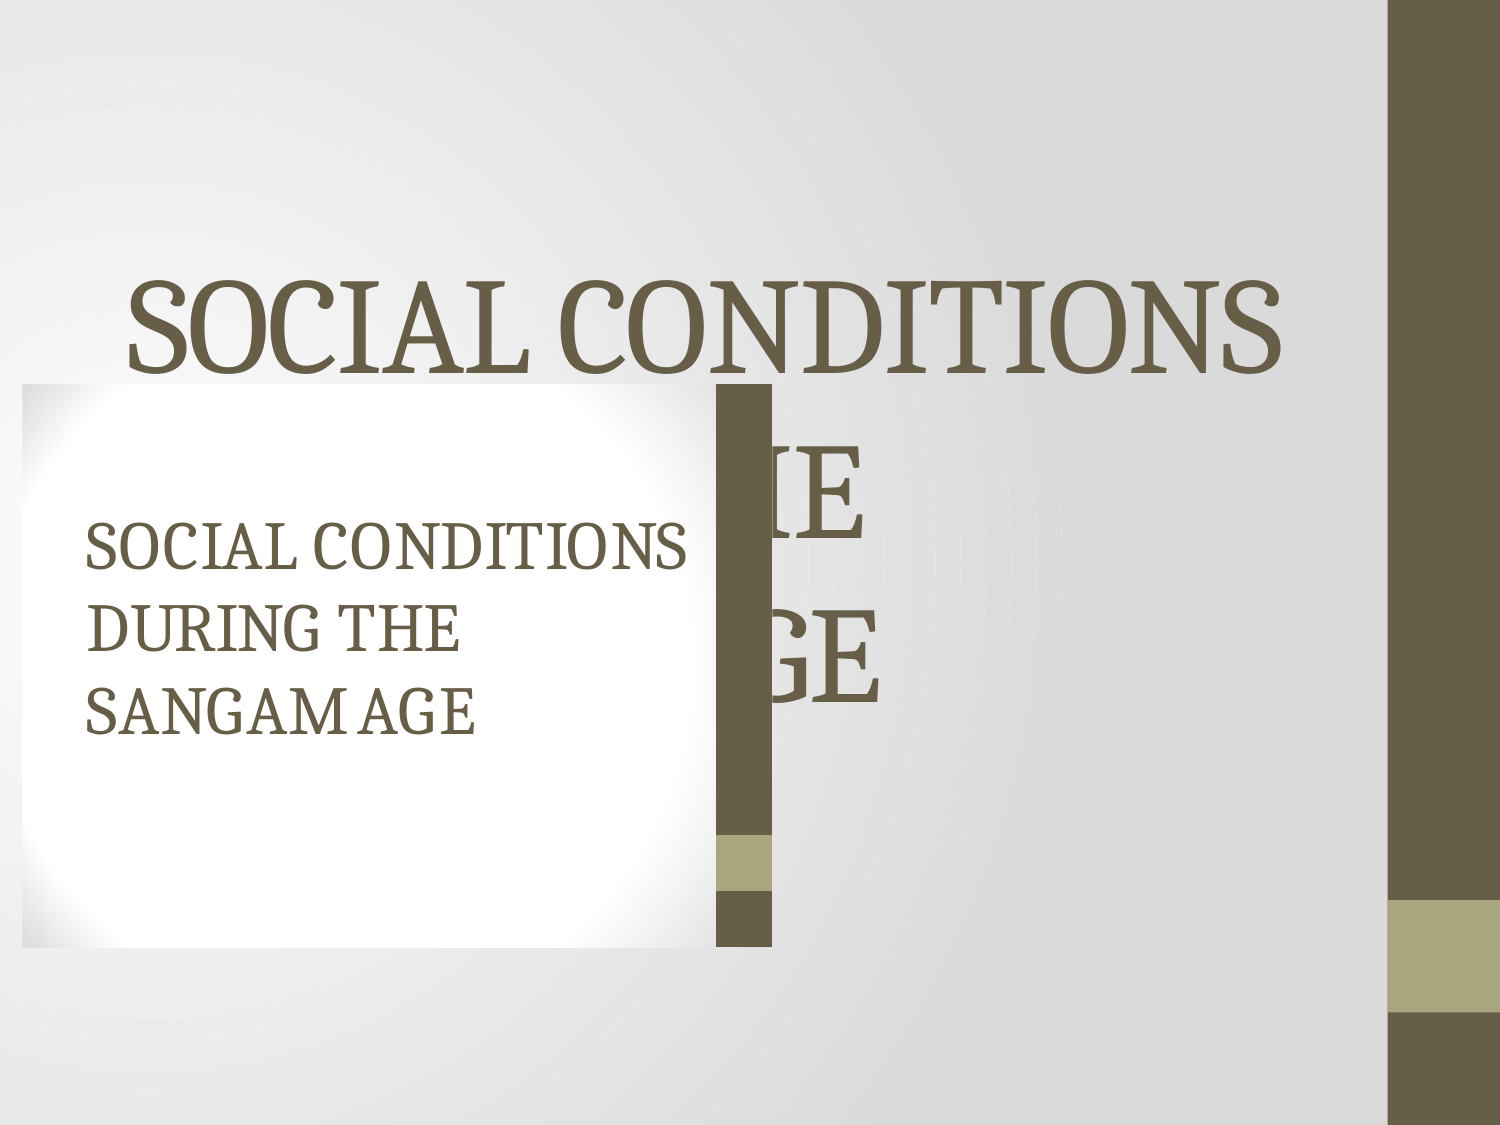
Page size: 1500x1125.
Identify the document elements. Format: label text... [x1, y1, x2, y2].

title SOCIAL CONDITIONS DURING THE SANGAM AGE [112, 312, 1350, 738]
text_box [21, 384, 773, 948]
